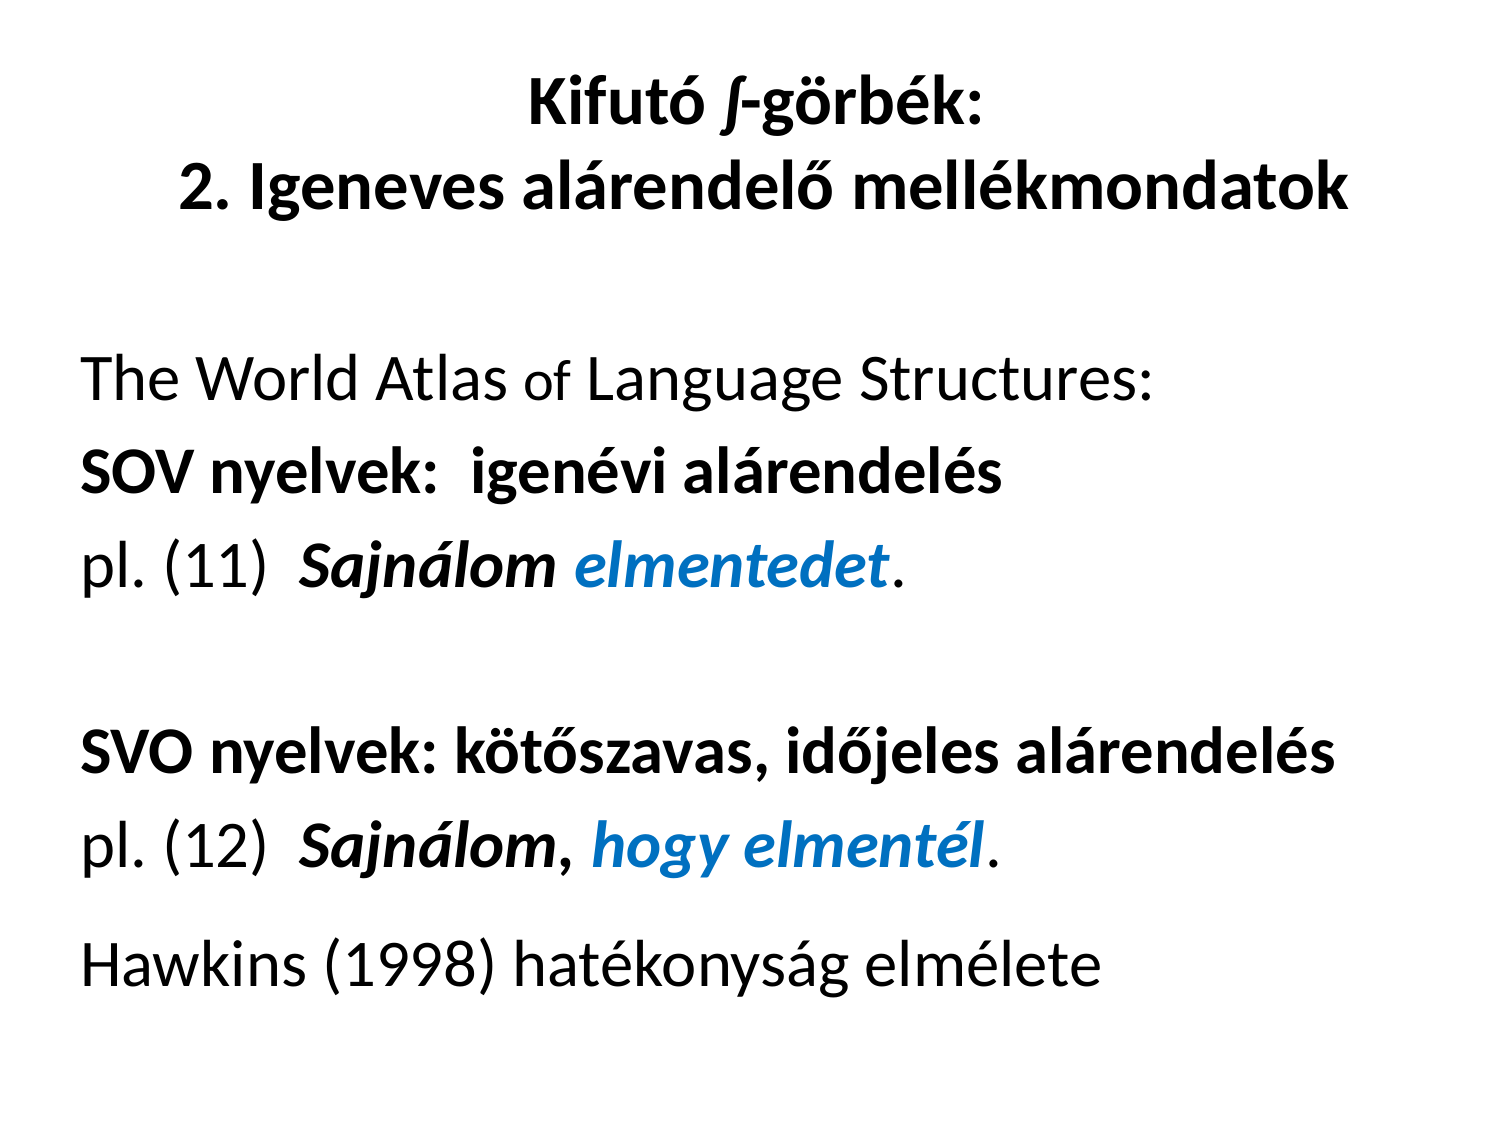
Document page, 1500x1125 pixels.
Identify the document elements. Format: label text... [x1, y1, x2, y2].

title Kifutó ʃ-görbék: 2. Igeneves alárendelő mellékmondatok [29, 45, 1500, 233]
list The World Atlas of Language Structures: SOV nyelvek: igenévi alárendelés pl. (11) Sajnálom elmentedet. SVO nyelvek: kötőszavas, időjeles alárendelés pl. (12) Sajnálom, hogy elmentél. Hawkins (1998) hatékonyság elmélete [64, 326, 1415, 1069]
